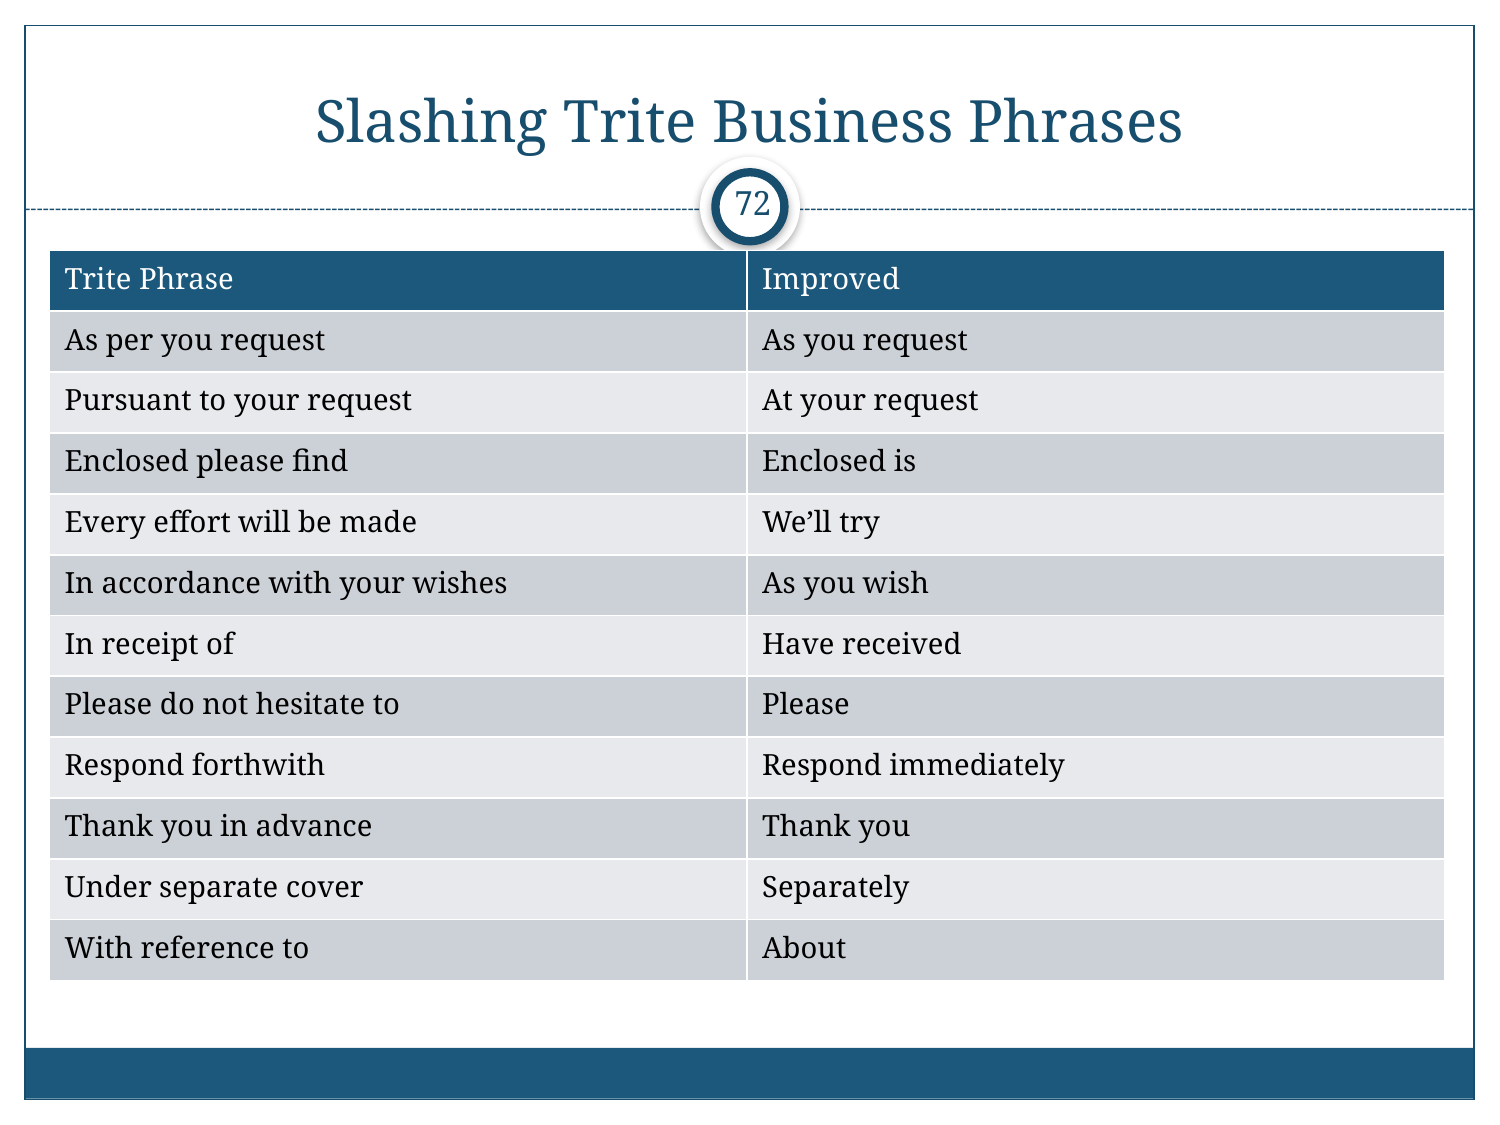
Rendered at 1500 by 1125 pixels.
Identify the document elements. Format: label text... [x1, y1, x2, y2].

table_header Trite Phrase [50, 251, 746, 310]
table_cell Please [748, 677, 1444, 736]
table_cell Respond forthwith [50, 738, 746, 797]
table_cell Thank you in advance [50, 799, 746, 858]
table_cell Thank you [748, 799, 1444, 858]
table_cell Every effort will be made [50, 495, 746, 554]
table_cell Respond immediately [748, 738, 1444, 797]
table_cell Pursuant to your request [50, 373, 746, 432]
table_cell Separately [748, 860, 1444, 919]
table_cell About [748, 920, 1444, 980]
table_header Improved [748, 251, 1444, 310]
table_cell At your request [748, 373, 1444, 432]
table_cell In accordance with your wishes [50, 556, 746, 615]
table_cell In receipt of [50, 616, 746, 675]
table_cell Have received [748, 616, 1444, 675]
table_cell We’ll try [748, 495, 1444, 554]
table_cell Under separate cover [50, 860, 746, 919]
table_cell Enclosed please find [50, 434, 746, 493]
table_cell As you wish [748, 556, 1444, 615]
table_cell As you request [748, 312, 1444, 371]
table_cell With reference to [50, 920, 746, 980]
title Slashing Trite Business Phrases [49, 37, 1450, 162]
table_cell As per you request [50, 312, 746, 371]
table_cell Please do not hesitate to [50, 677, 746, 736]
slide_number 72 [715, 168, 791, 241]
table_cell Enclosed is [748, 434, 1444, 493]
